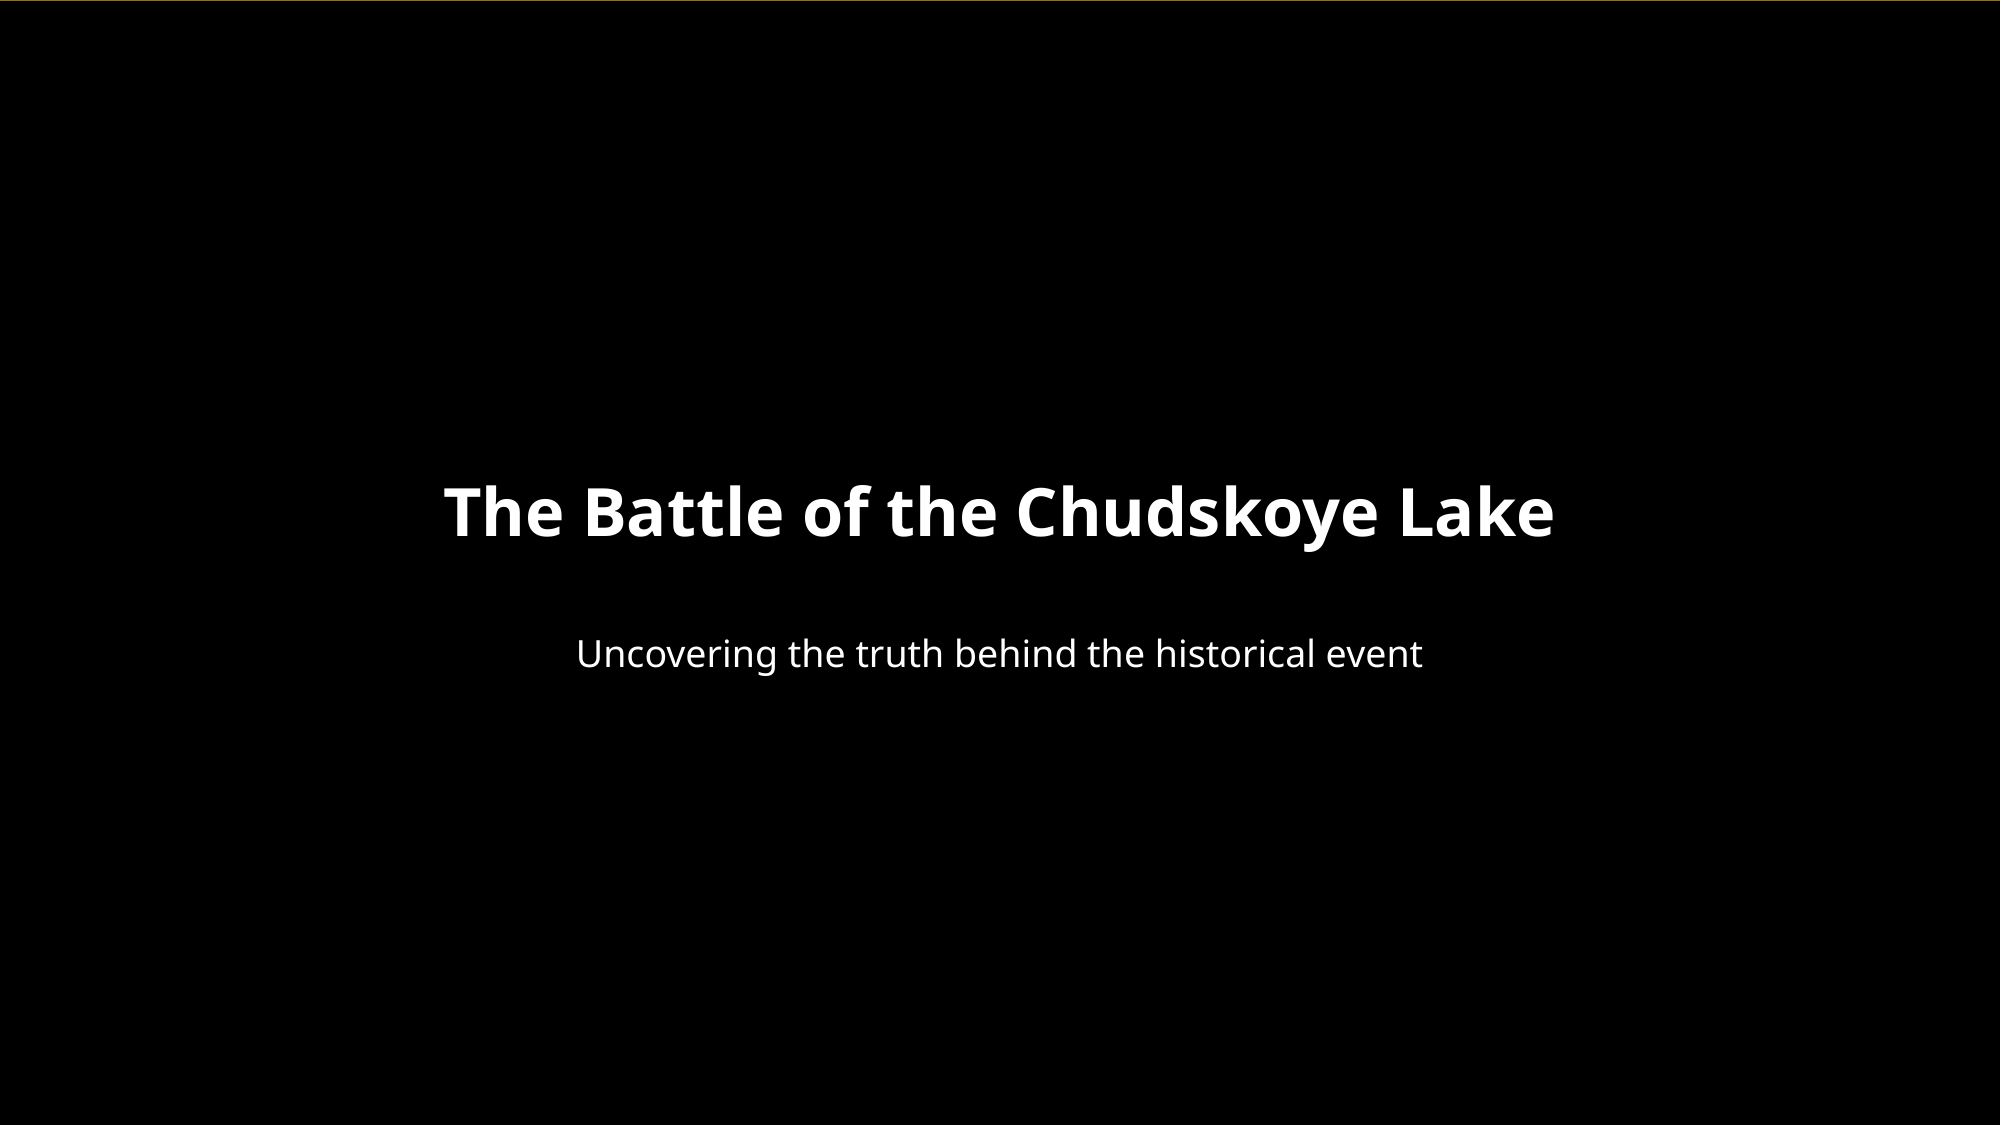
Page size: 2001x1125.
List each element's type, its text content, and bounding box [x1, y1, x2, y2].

text_box Uncovering the truth behind the historical event [0, 614, 2000, 690]
text_box The Battle of the Chudskoye Lake [0, 434, 2000, 585]
